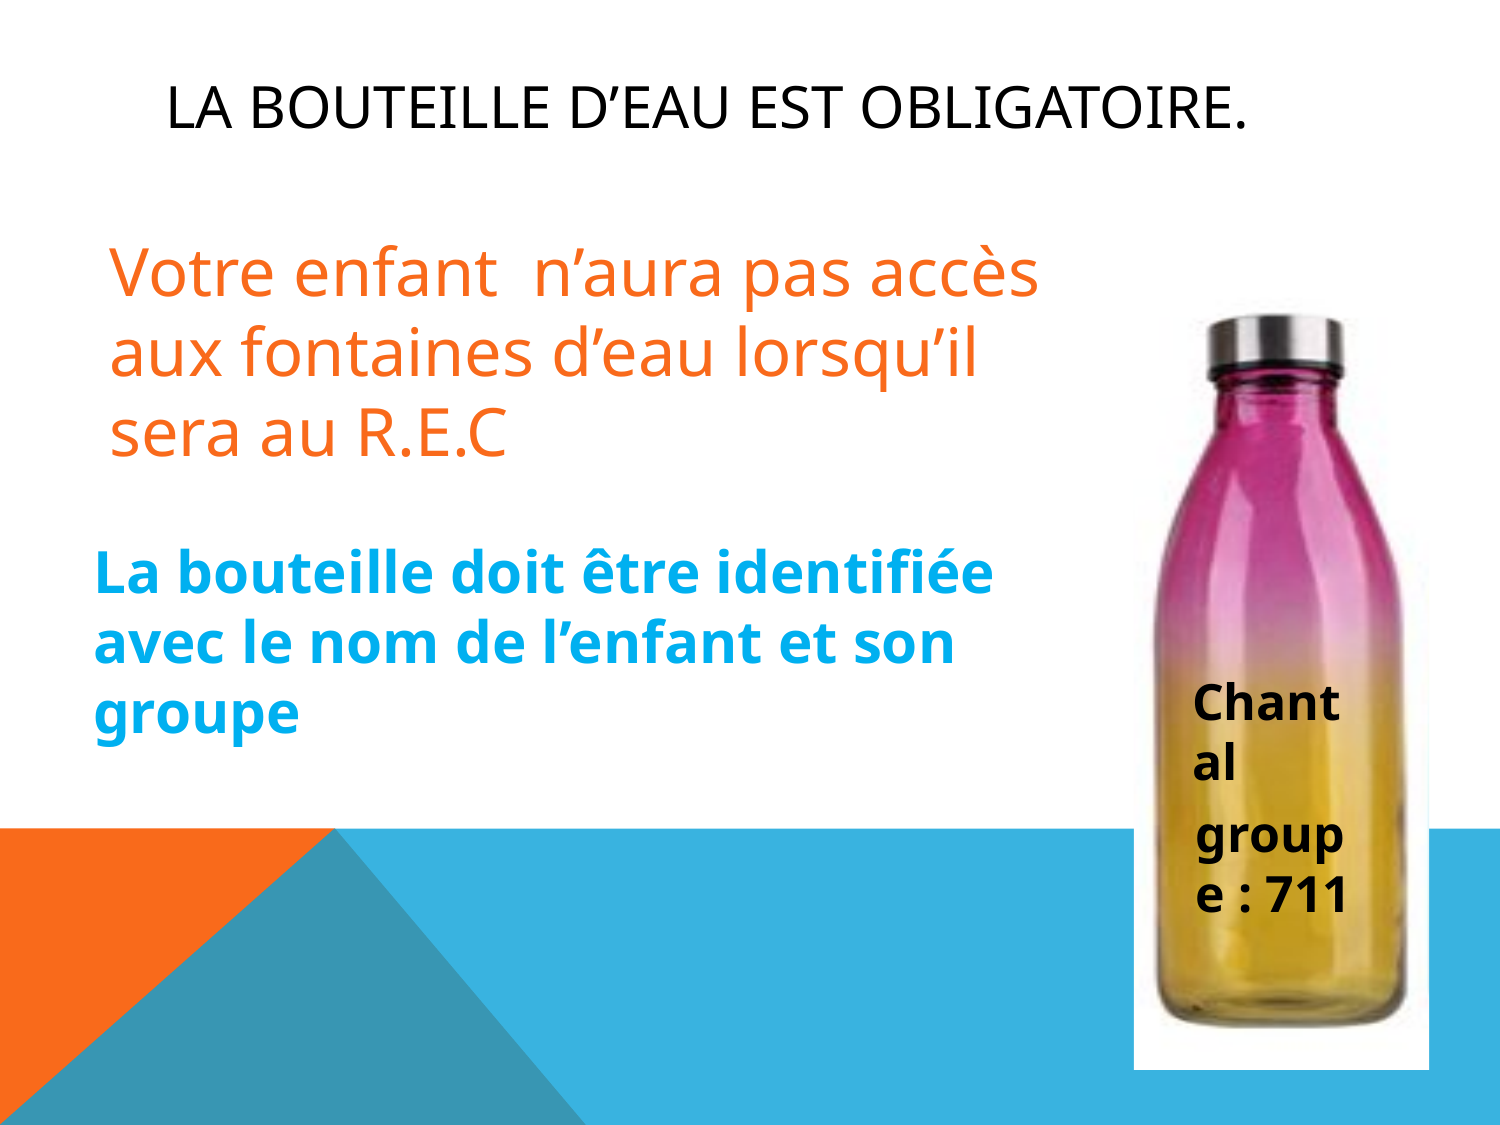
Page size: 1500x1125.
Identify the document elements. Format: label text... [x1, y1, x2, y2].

title LA BOUTEILLE D’EAU EST OBLIGATOIRE. [135, 60, 1369, 150]
picture [1133, 243, 1430, 1070]
text_box Votre enfant n’aura pas accès aux fontaines d’eau lorsqu’il sera au R.E.C [94, 222, 1134, 477]
text_box La bouteille doit être identifiée avec le nom de l’enfant et son groupe [78, 527, 1033, 753]
